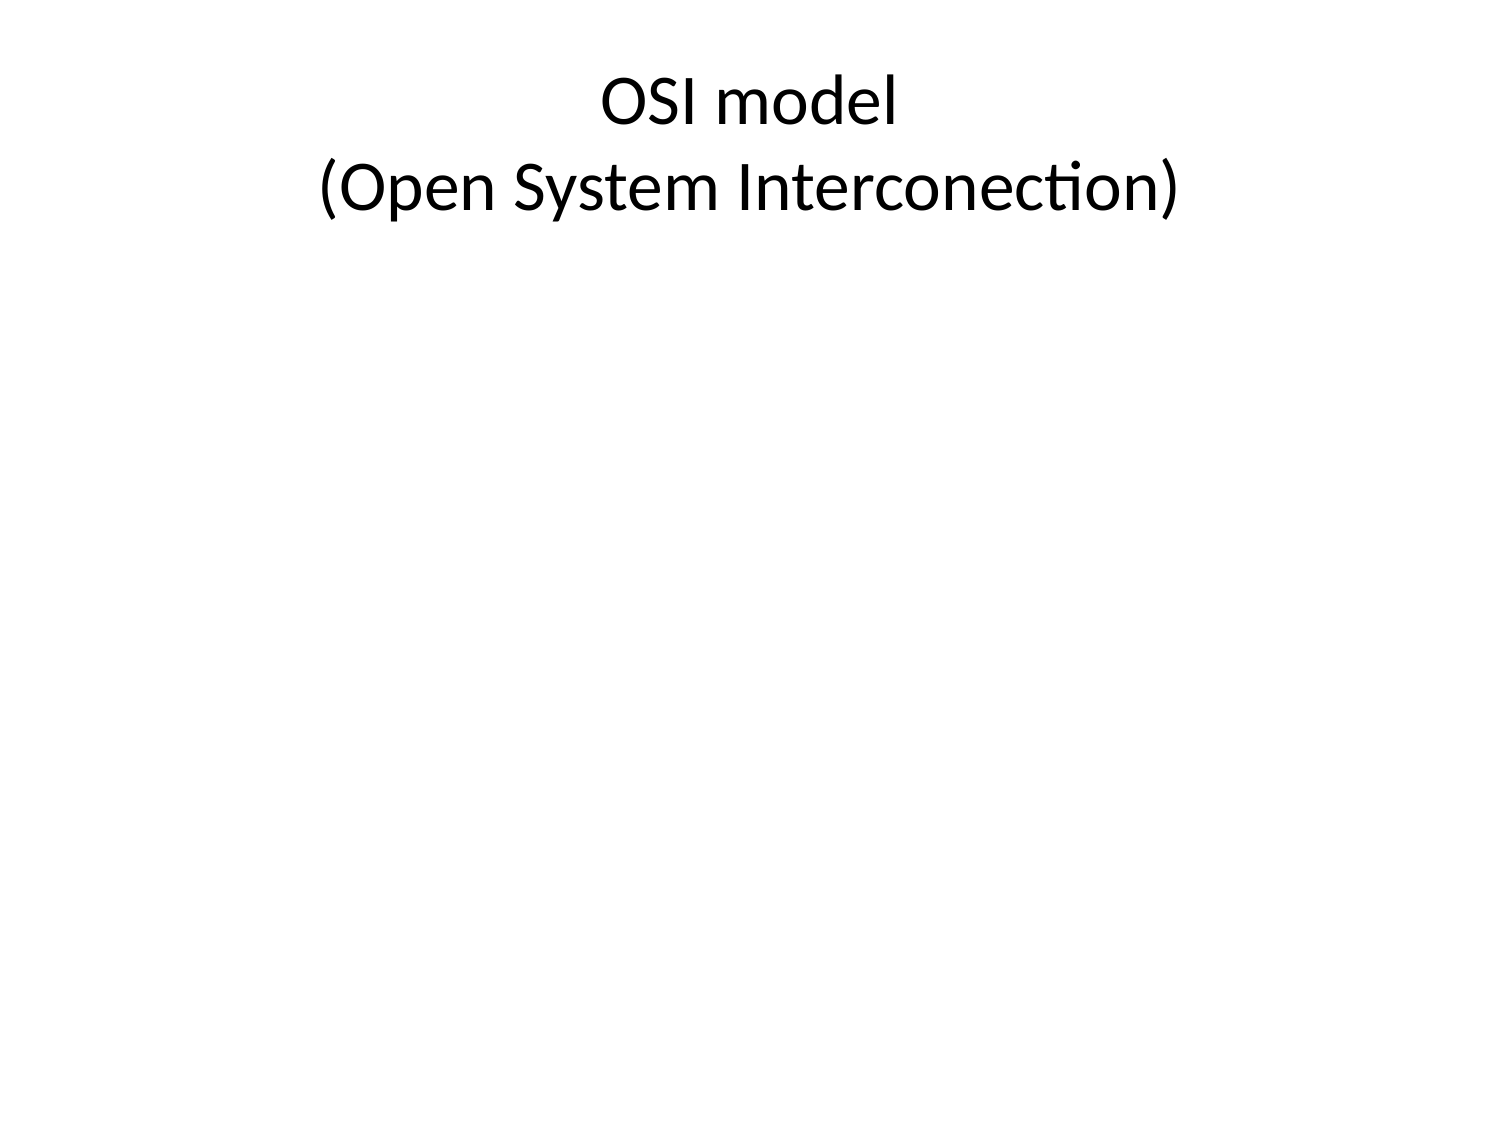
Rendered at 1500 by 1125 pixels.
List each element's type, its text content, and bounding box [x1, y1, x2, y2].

title OSI model (Open System Interconection) [75, 45, 1425, 233]
